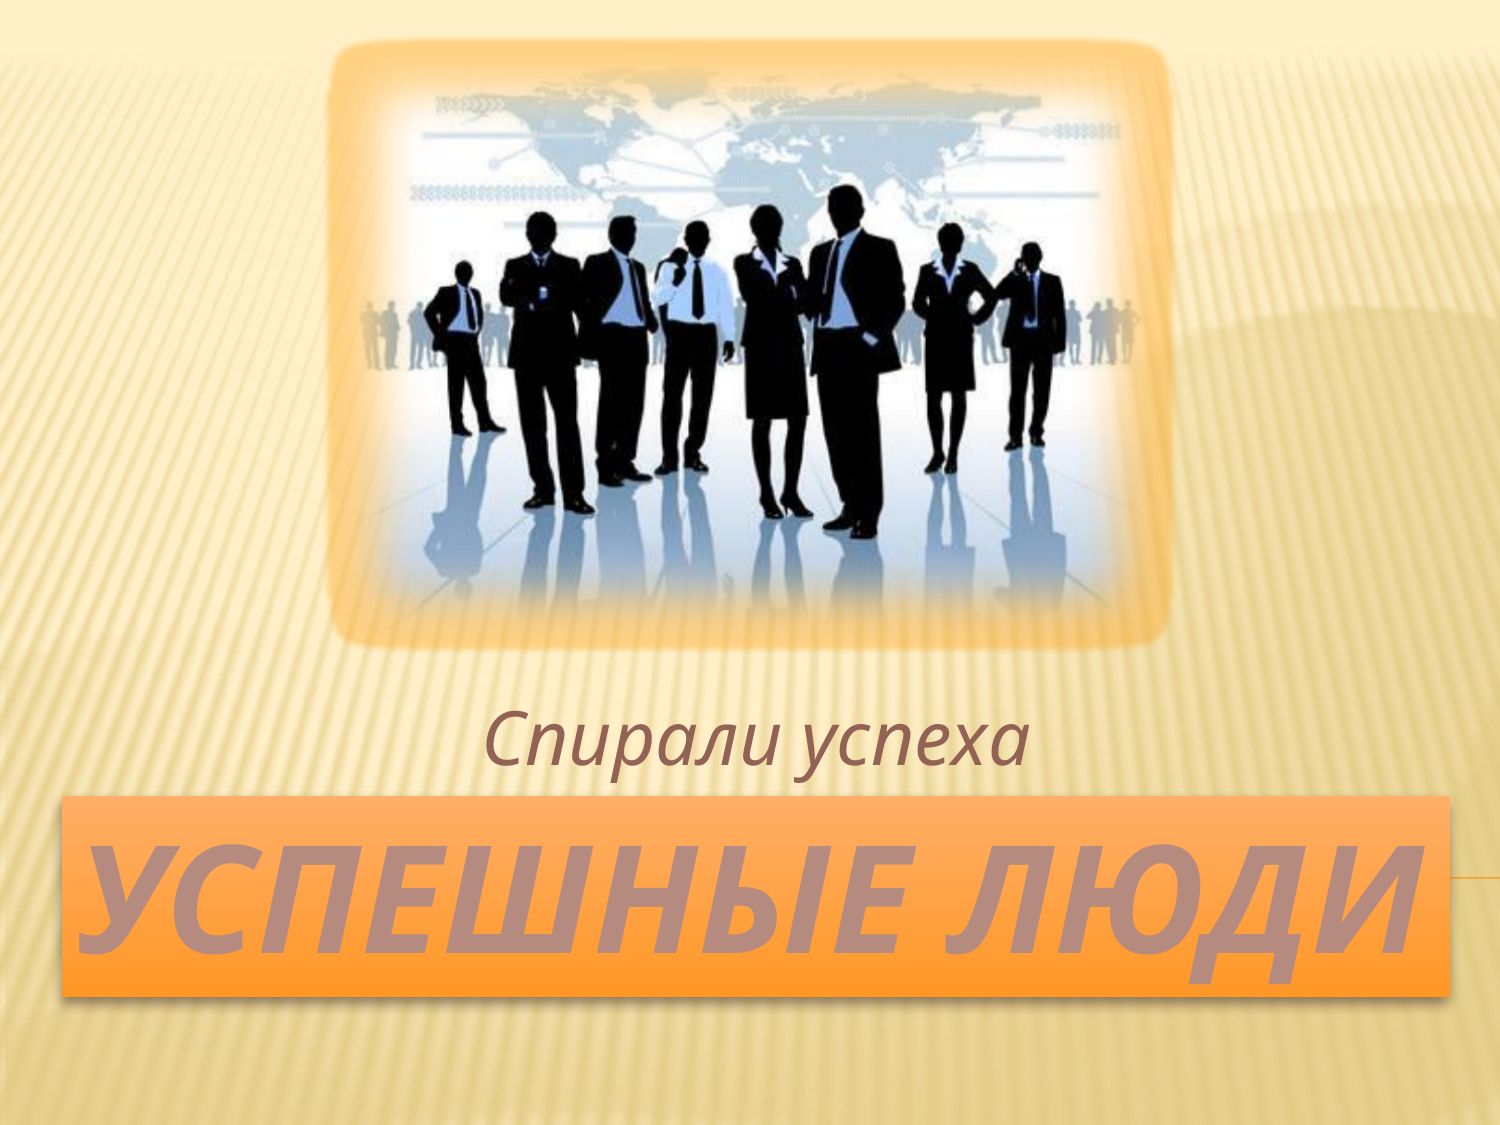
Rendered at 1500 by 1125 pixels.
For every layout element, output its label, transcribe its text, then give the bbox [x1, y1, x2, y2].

subtitle Спирали успеха [62, 637, 1450, 788]
picture [330, 42, 1170, 647]
title Успешные люди [62, 796, 1450, 997]
